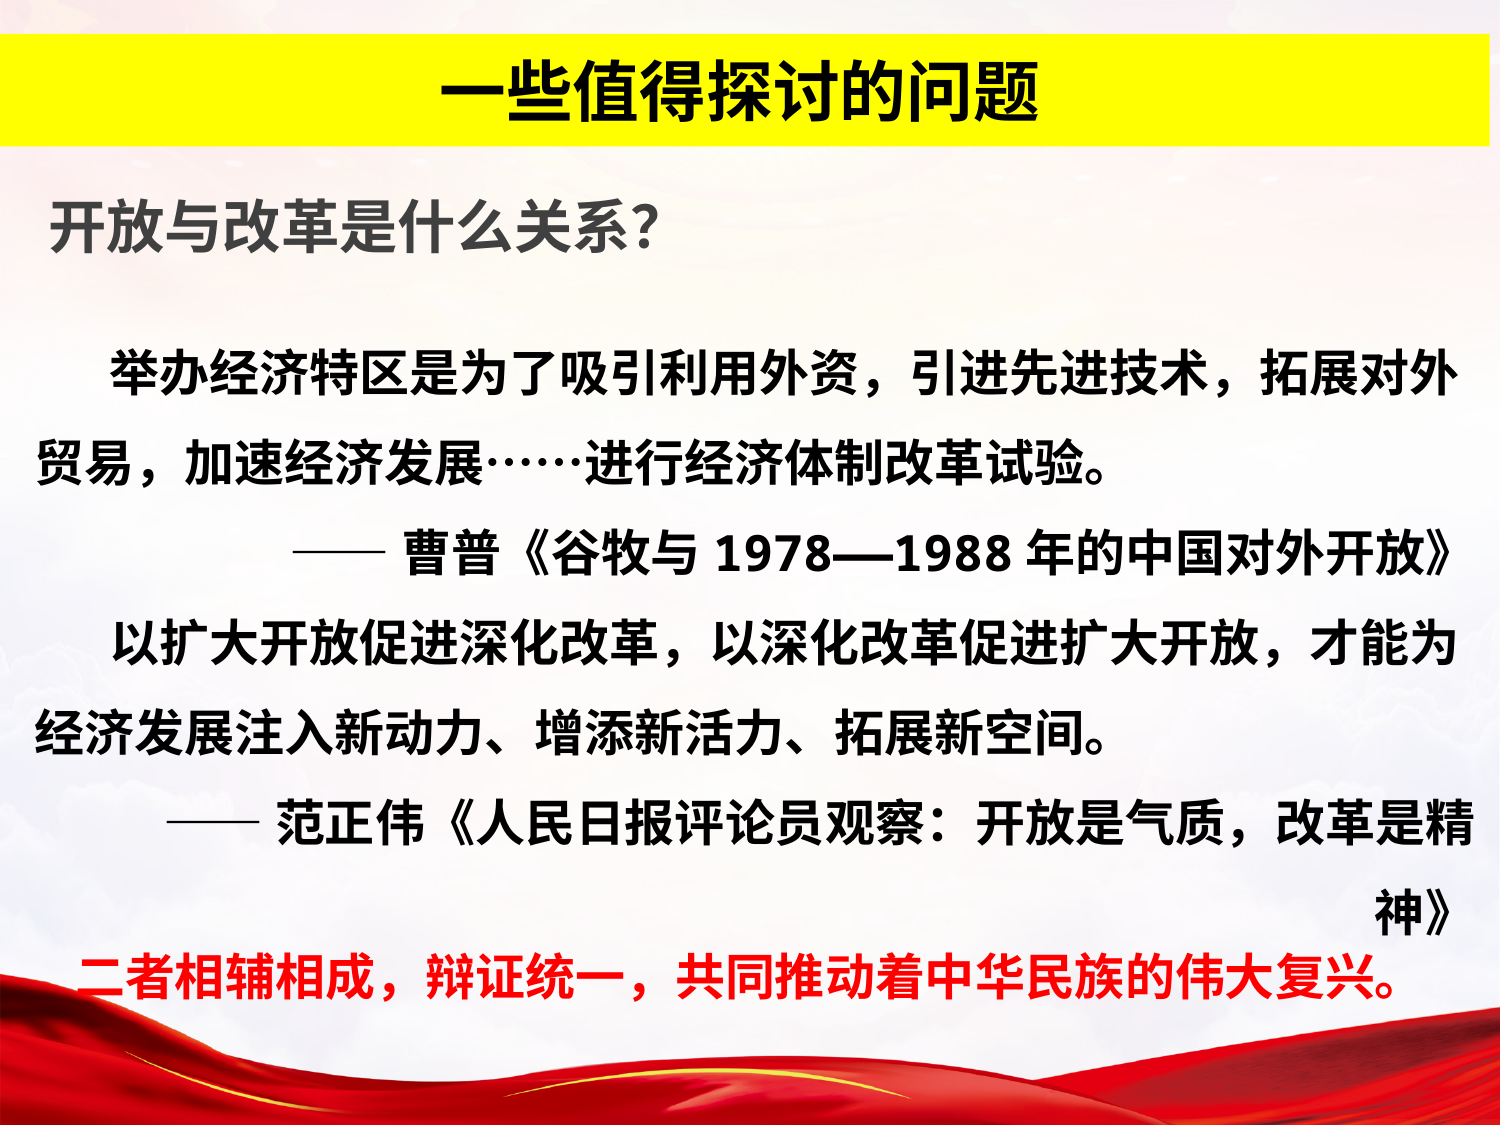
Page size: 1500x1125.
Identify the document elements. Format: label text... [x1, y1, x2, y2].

text_box 开放与改革是什么关系？ [31, 179, 1018, 272]
text_box 举办经济特区是为了吸引利用外资，引进先进技术，拓展对外贸易，加速经济发展……进行经济体制改革试验。 ——曹普《谷牧与1978——1988年的中国对外开放》 以扩大开放促进深化改革，以深化改革促进扩大开放，才能为经济发展注入新动力、增添新活力、拓展新空间。 ——范正伟《人民日报评论员观察：开放是气质，改革是精神》 [20, 304, 1490, 949]
text_box 一些值得探讨的问题 [0, 32, 1492, 148]
picture [0, 943, 1500, 1125]
text_box 二者相辅相成，辩证统一，共同推动着中华民族的伟大复兴。 [54, 938, 1445, 1014]
